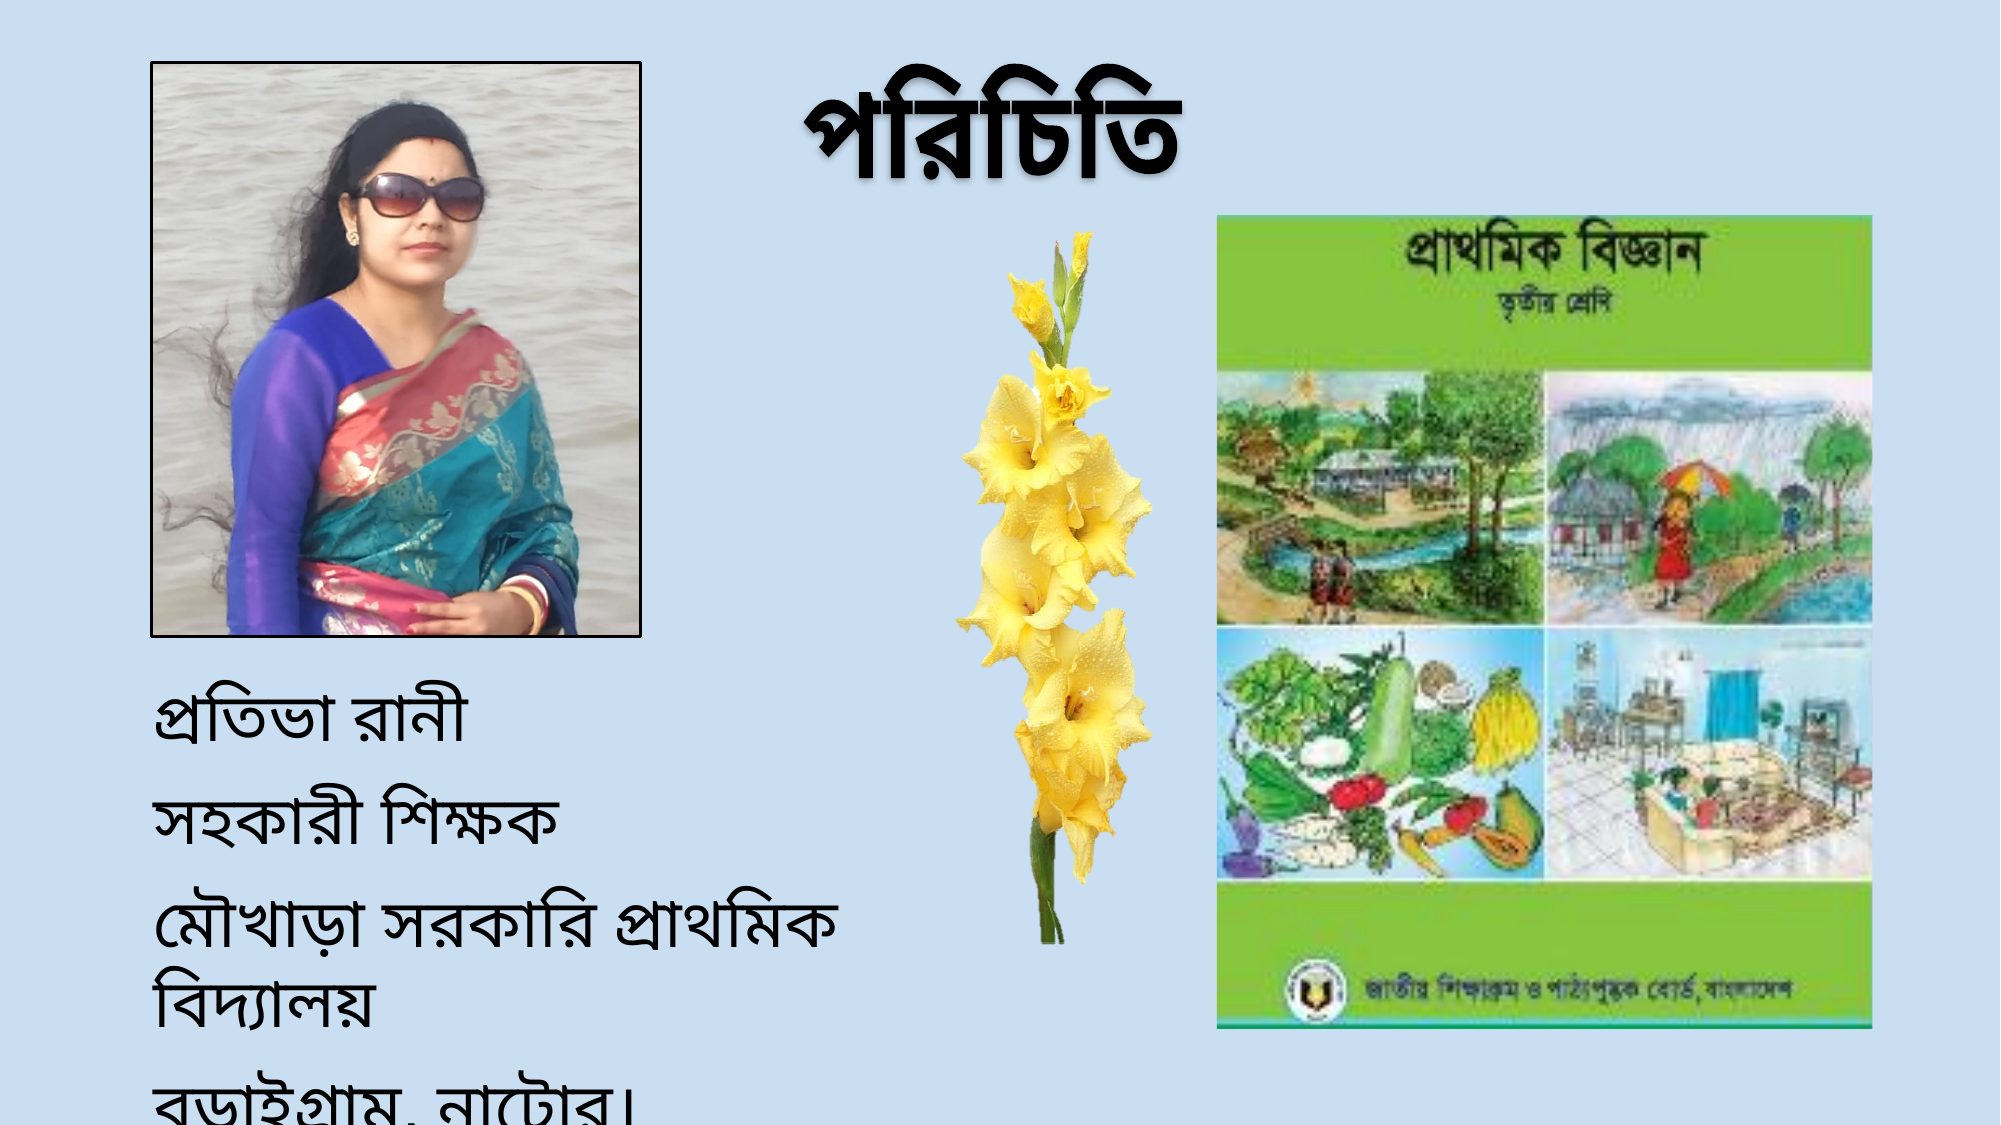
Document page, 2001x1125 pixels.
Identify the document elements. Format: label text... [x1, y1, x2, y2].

picture [152, 63, 640, 636]
picture [887, 179, 1208, 1029]
text_box প্রতিভা রানী সহকারী শিক্ষক মৌখাড়া সরকারি প্রাথমিক বিদ্যালয় বড়াইগ্রাম, নাটোর। [139, 667, 993, 1125]
picture [1216, 215, 1873, 1029]
